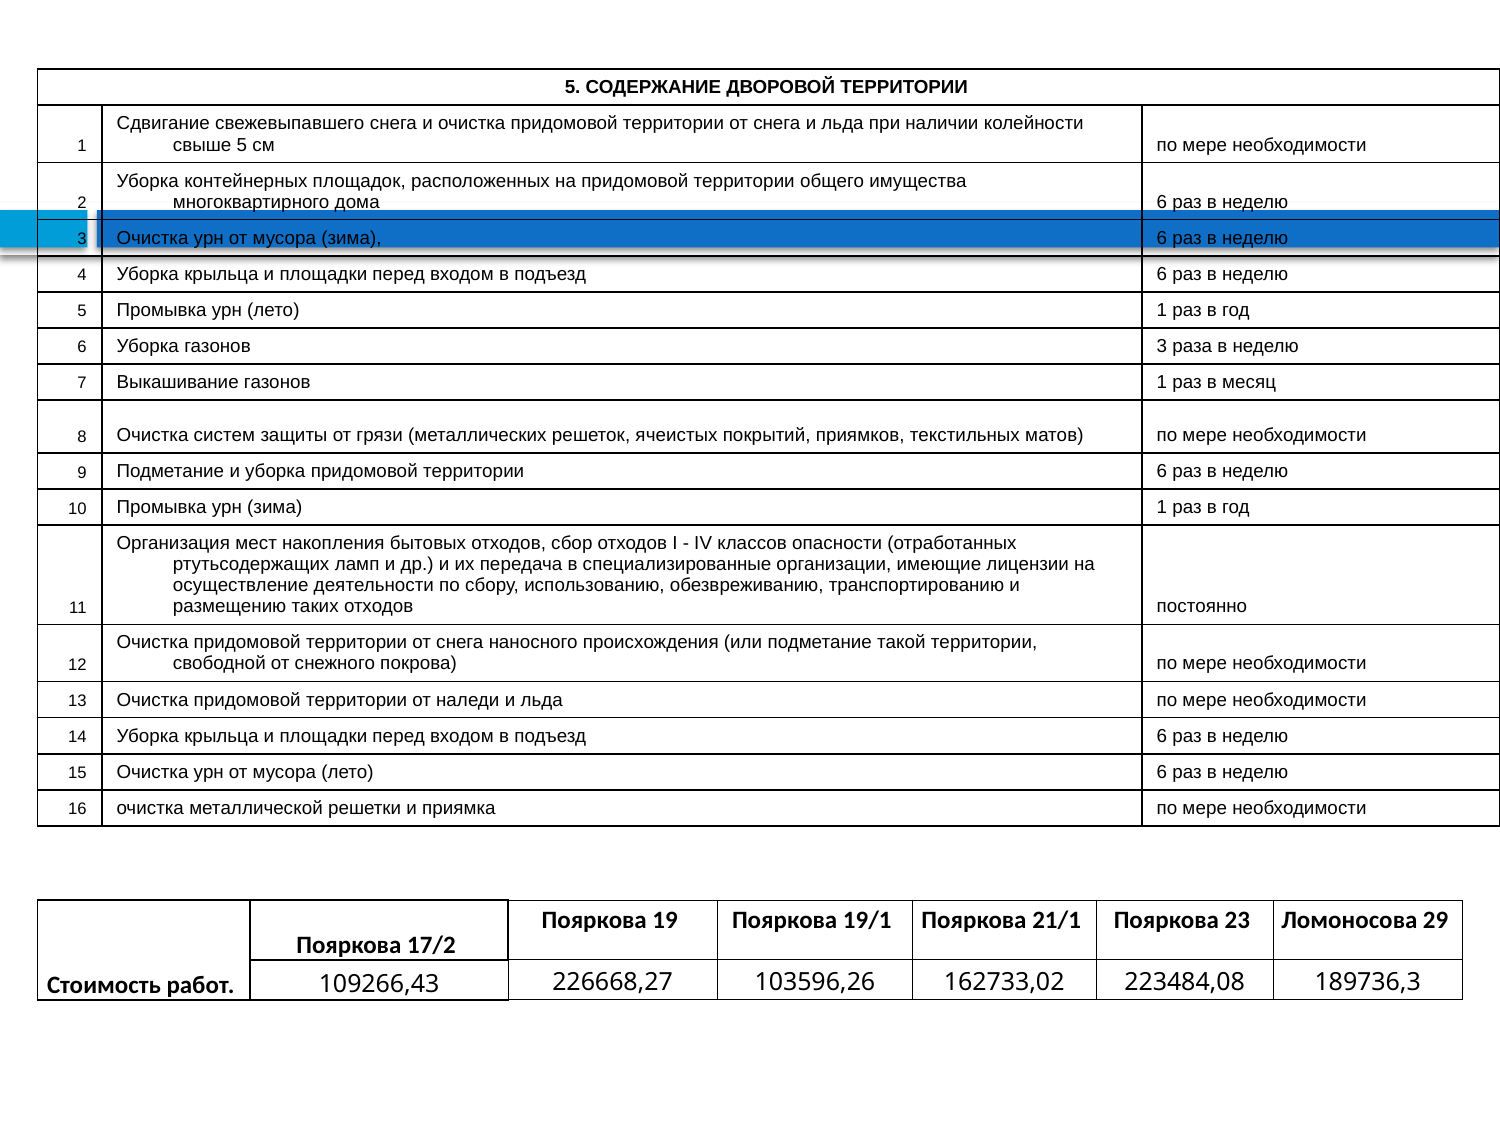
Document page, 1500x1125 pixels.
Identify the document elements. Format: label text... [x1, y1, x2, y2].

table_cell Очистка урн от мусора (зима), [103, 220, 1141, 255]
table_header 5. СОДЕРЖАНИЕ ДВОРОВОЙ ТЕРРИТОРИИ [38, 70, 1499, 104]
table_cell 14 [38, 718, 101, 753]
table_cell Очистка систем защиты от грязи (металлических решеток, ячеистых покрытий, приямков, текстильных матов) [103, 401, 1141, 452]
table_cell Очистка урн от мусора (лето) [103, 755, 1141, 789]
table_cell 5 [38, 293, 101, 327]
table_cell Промывка урн (лето) [103, 293, 1141, 327]
table_header Пояркова 19/1 [718, 901, 912, 959]
table_cell 103596,26 [718, 960, 912, 999]
table_cell 6 раз в неделю [1143, 220, 1499, 255]
table_cell постоянно [1143, 526, 1499, 624]
table_cell Уборка газонов [103, 329, 1141, 363]
table_cell 1 раз в год [1143, 490, 1499, 524]
table_cell Уборка крыльца и площадки перед входом в подъезд [103, 257, 1141, 291]
table_header Пояркова 21/1 [913, 901, 1096, 959]
table_header Пояркова 19 [509, 901, 717, 959]
table_cell 16 [38, 791, 101, 825]
table_cell 9 [38, 454, 101, 488]
table_header Ломоносова 29 [1274, 901, 1462, 959]
table_cell 223484,08 [1097, 960, 1273, 999]
table_cell очистка металлической решетки и приямка [103, 791, 1141, 825]
table_cell 13 [38, 682, 101, 717]
table_cell 189736,3 [1274, 960, 1462, 999]
table_cell 1 раз в месяц [1143, 365, 1499, 399]
table_cell 10 [38, 490, 101, 524]
table_cell 162733,02 [913, 960, 1096, 999]
table_cell по мере необходимости [1143, 625, 1499, 681]
table_cell Уборка контейнерных площадок, расположенных на придомовой территории общего имущества многоквартирного дома [103, 163, 1141, 219]
table_cell 6 [38, 329, 101, 363]
table_cell 8 [38, 401, 101, 452]
table_cell 3 раза в неделю [1143, 329, 1499, 363]
table_cell 1 [38, 106, 101, 162]
table_cell 2 [38, 163, 101, 219]
table_cell по мере необходимости [1143, 791, 1499, 825]
table_cell Очистка придомовой территории от снега наносного происхождения (или подметание такой территории, свободной от снежного покрова) [103, 625, 1141, 681]
table_cell 6 раз в неделю [1143, 163, 1499, 219]
table_cell Сдвигание свежевыпавшего снега и очистка придомовой территории от снега и льда при наличии колейности свыше 5 см [103, 106, 1141, 162]
table_cell 226668,27 [509, 960, 717, 999]
table_cell 6 раз в неделю [1143, 454, 1499, 488]
table_cell по мере необходимости [1143, 401, 1499, 452]
table_cell Подметание и уборка придомовой территории [103, 454, 1141, 488]
table_cell Промывка урн (зима) [103, 490, 1141, 524]
table_cell по мере необходимости [1143, 682, 1499, 717]
table_cell Выкашивание газонов [103, 365, 1141, 399]
table_cell Организация мест накопления бытовых отходов, сбор отходов I - IV классов опасности (отработанных ртутьсодержащих ламп и др.) и их передача в специализированные организации, имеющие лицензии на осуществление деятельности по сбору, использованию, обезвреживанию, транспортированию и размещению таких отходов [103, 526, 1141, 624]
table_cell 3 [38, 220, 101, 255]
table_cell Очистка придомовой территории от наледи и льда [103, 682, 1141, 717]
table_cell 11 [38, 526, 101, 624]
table_cell 109266,43 [251, 961, 508, 999]
table_cell 4 [38, 257, 101, 291]
table_cell 6 раз в неделю [1143, 718, 1499, 753]
table_cell 6 раз в неделю [1143, 257, 1499, 291]
table_cell 6 раз в неделю [1143, 755, 1499, 789]
table_cell 15 [38, 755, 101, 789]
table_cell 12 [38, 625, 101, 681]
table_cell 1 раз в год [1143, 293, 1499, 327]
table_header Пояркова 17/2 [251, 901, 507, 959]
table_cell 7 [38, 365, 101, 399]
table_cell по мере необходимости [1143, 106, 1499, 162]
table_cell Уборка крыльца и площадки перед входом в подъезд [103, 718, 1141, 753]
table_header Стоимость работ. [38, 901, 249, 999]
table_header Пояркова 23 [1097, 901, 1273, 959]
